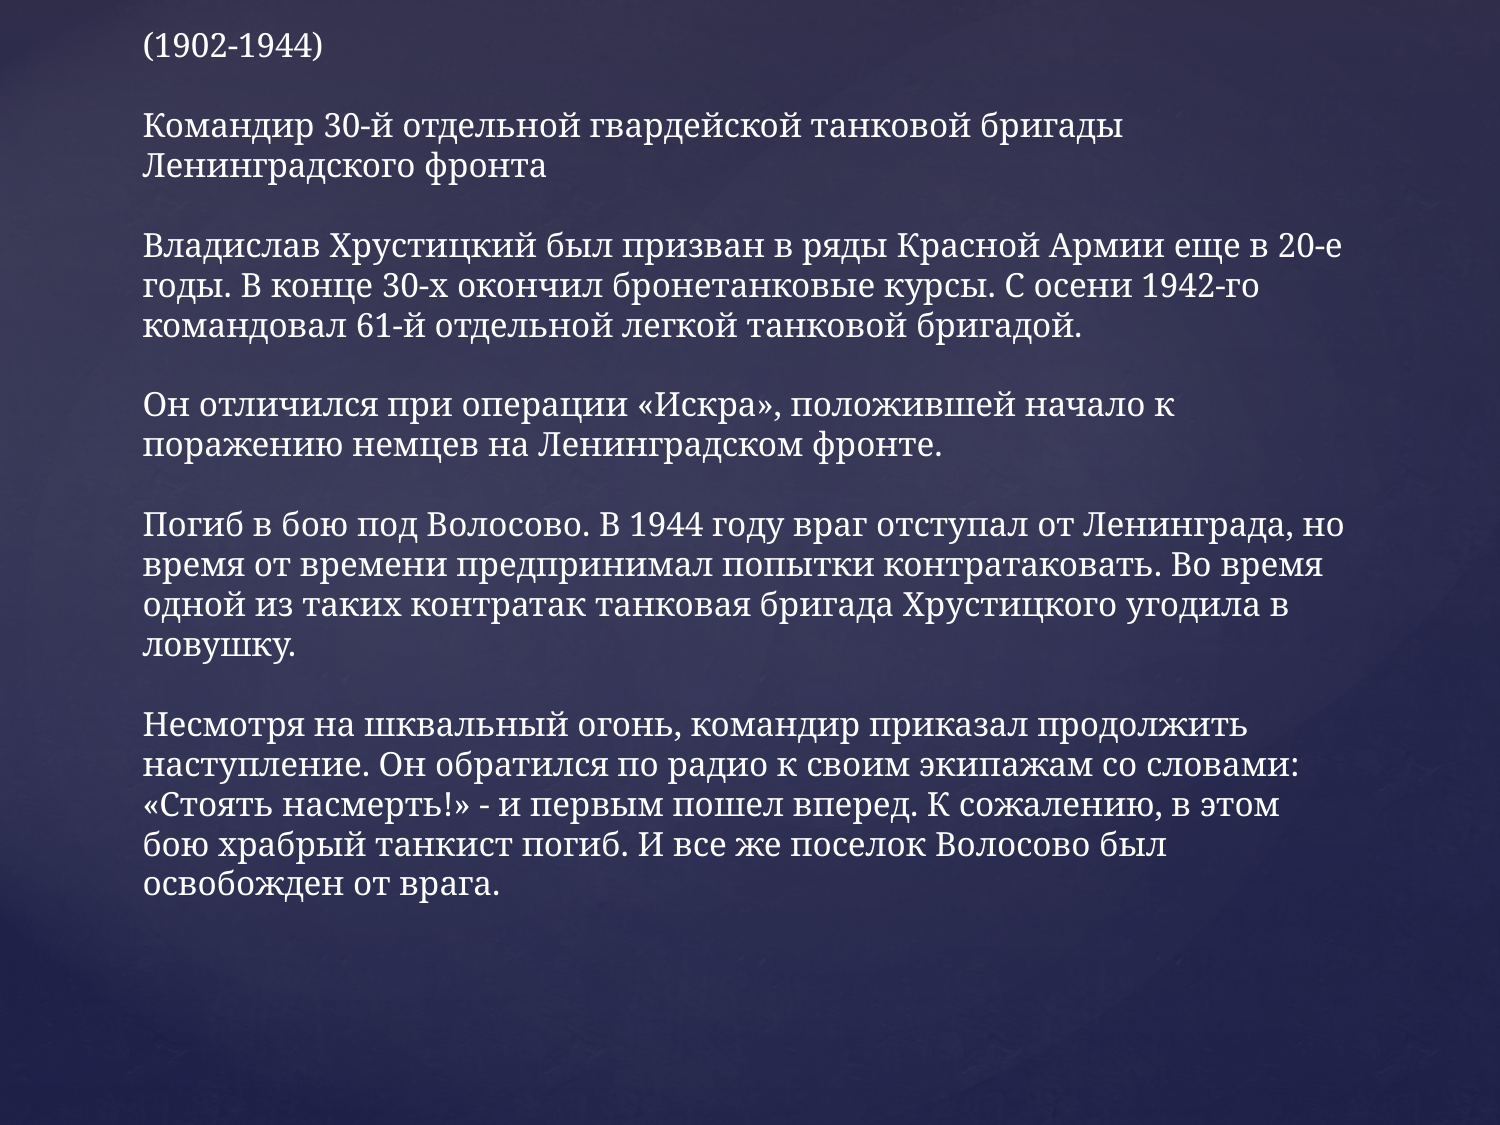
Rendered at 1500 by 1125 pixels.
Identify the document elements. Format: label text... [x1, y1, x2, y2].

title Владислав Хрустицкий (1902-1944) Командир 30-й отдельной гвардейской танковой бригады Ленинградского фронта Владислав Хрустицкий был призван в ряды Красной Армии еще в 20-е годы. В конце 30-х окончил бронетанковые курсы. С осени 1942-го командовал 61-й отдельной легкой танковой бригадой. Он отличился при операции «Искра», положившей начало к поражению немцев на Ленинградском фронте. Погиб в бою под Волосово. В 1944 году враг отступал от Ленинграда, но время от времени предпринимал попытки контратаковать. Во время одной из таких контратак танковая бригада Хрустицкого угодила в ловушку. Несмотря на шквальный огонь, командир приказал продолжить наступление. Он обратился по радио к своим экипажам со словами: «Стоять насмерть!» - и первым пошел вперед. К сожалению, в этом бою храбрый танкист погиб. И все же поселок Волосово был освобожден от врага. [127, 800, 1365, 950]
